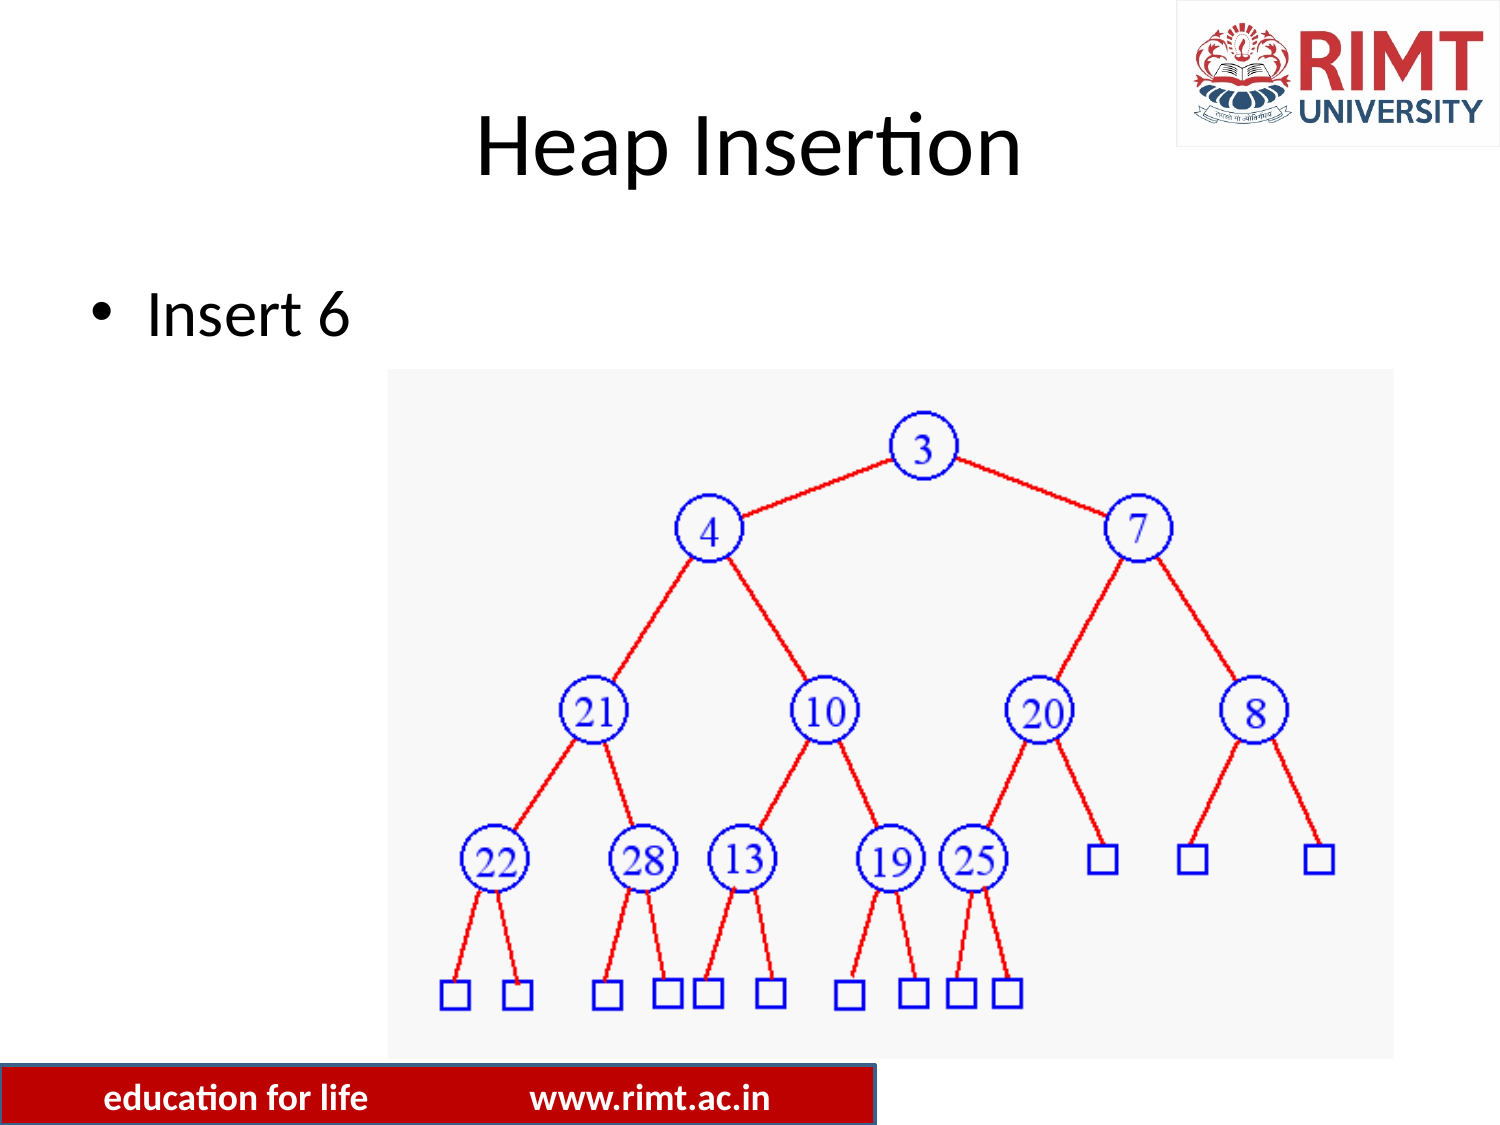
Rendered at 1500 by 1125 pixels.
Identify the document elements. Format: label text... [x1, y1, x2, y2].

picture [1176, 0, 1500, 148]
title Heap Insertion [75, 45, 1425, 233]
text_box education for life www.rimt.ac.in [0, 1063, 877, 1125]
list Insert 6 [75, 262, 1425, 1005]
picture [387, 368, 1394, 1059]
